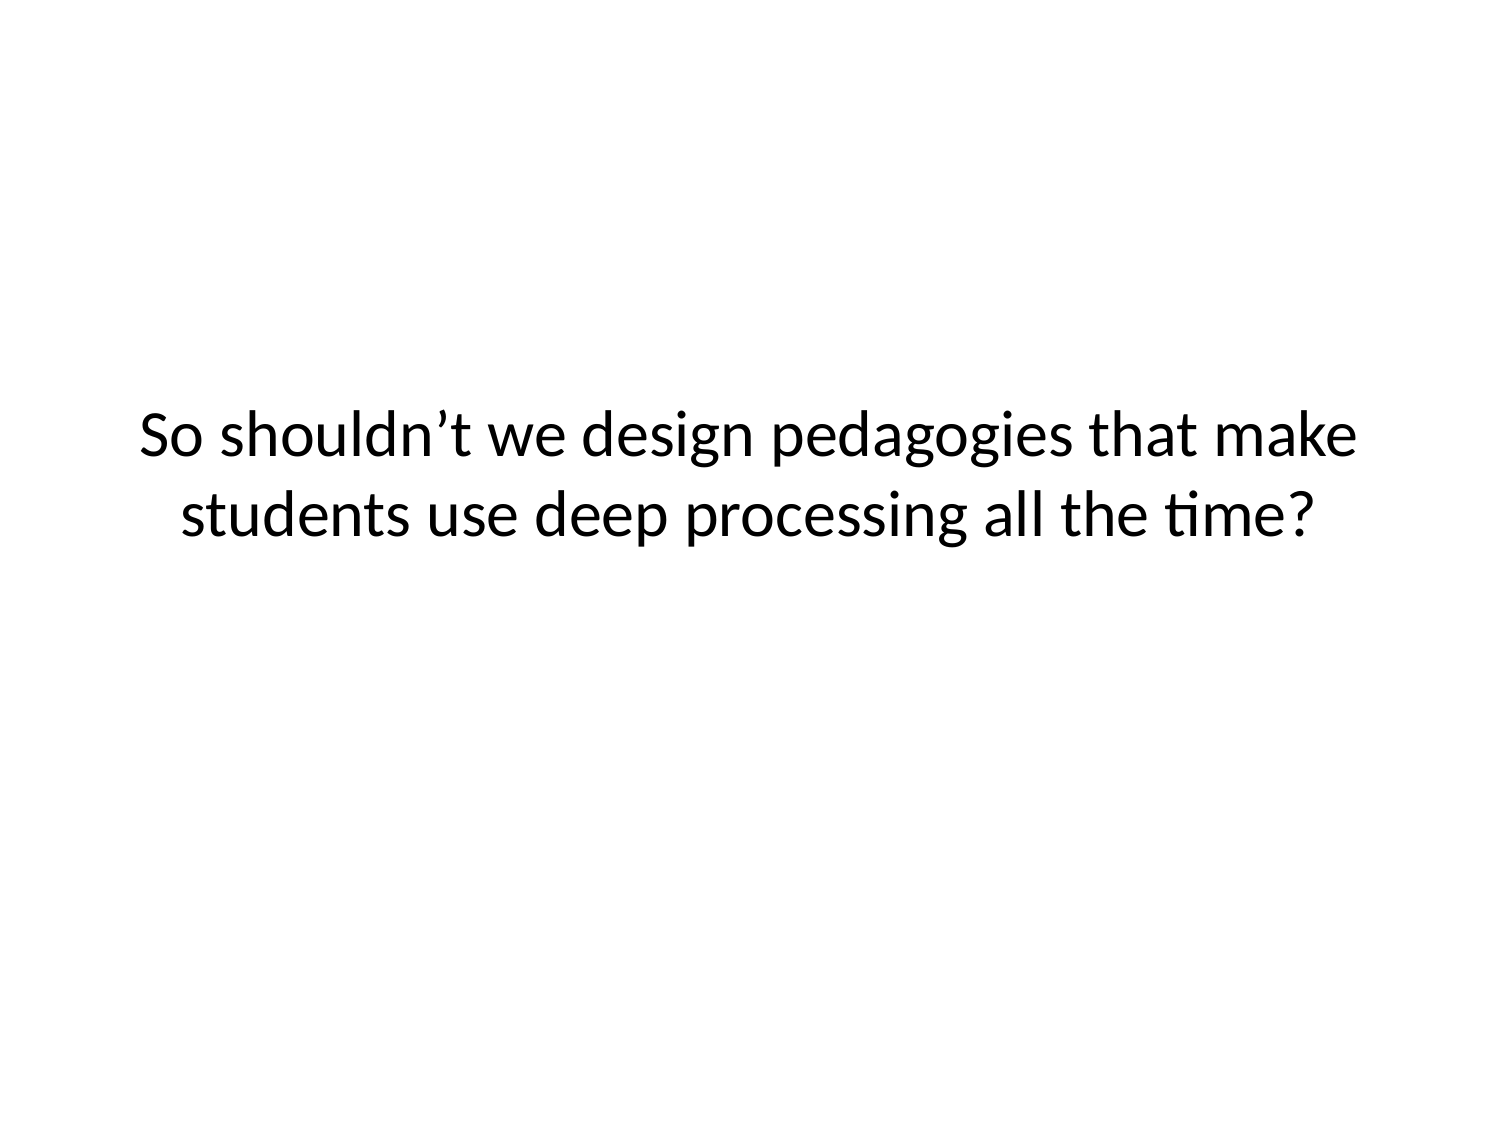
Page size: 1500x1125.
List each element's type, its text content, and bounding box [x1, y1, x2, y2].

title So shouldn’t we design pedagogies that make students use deep processing all the time? [112, 349, 1388, 591]
